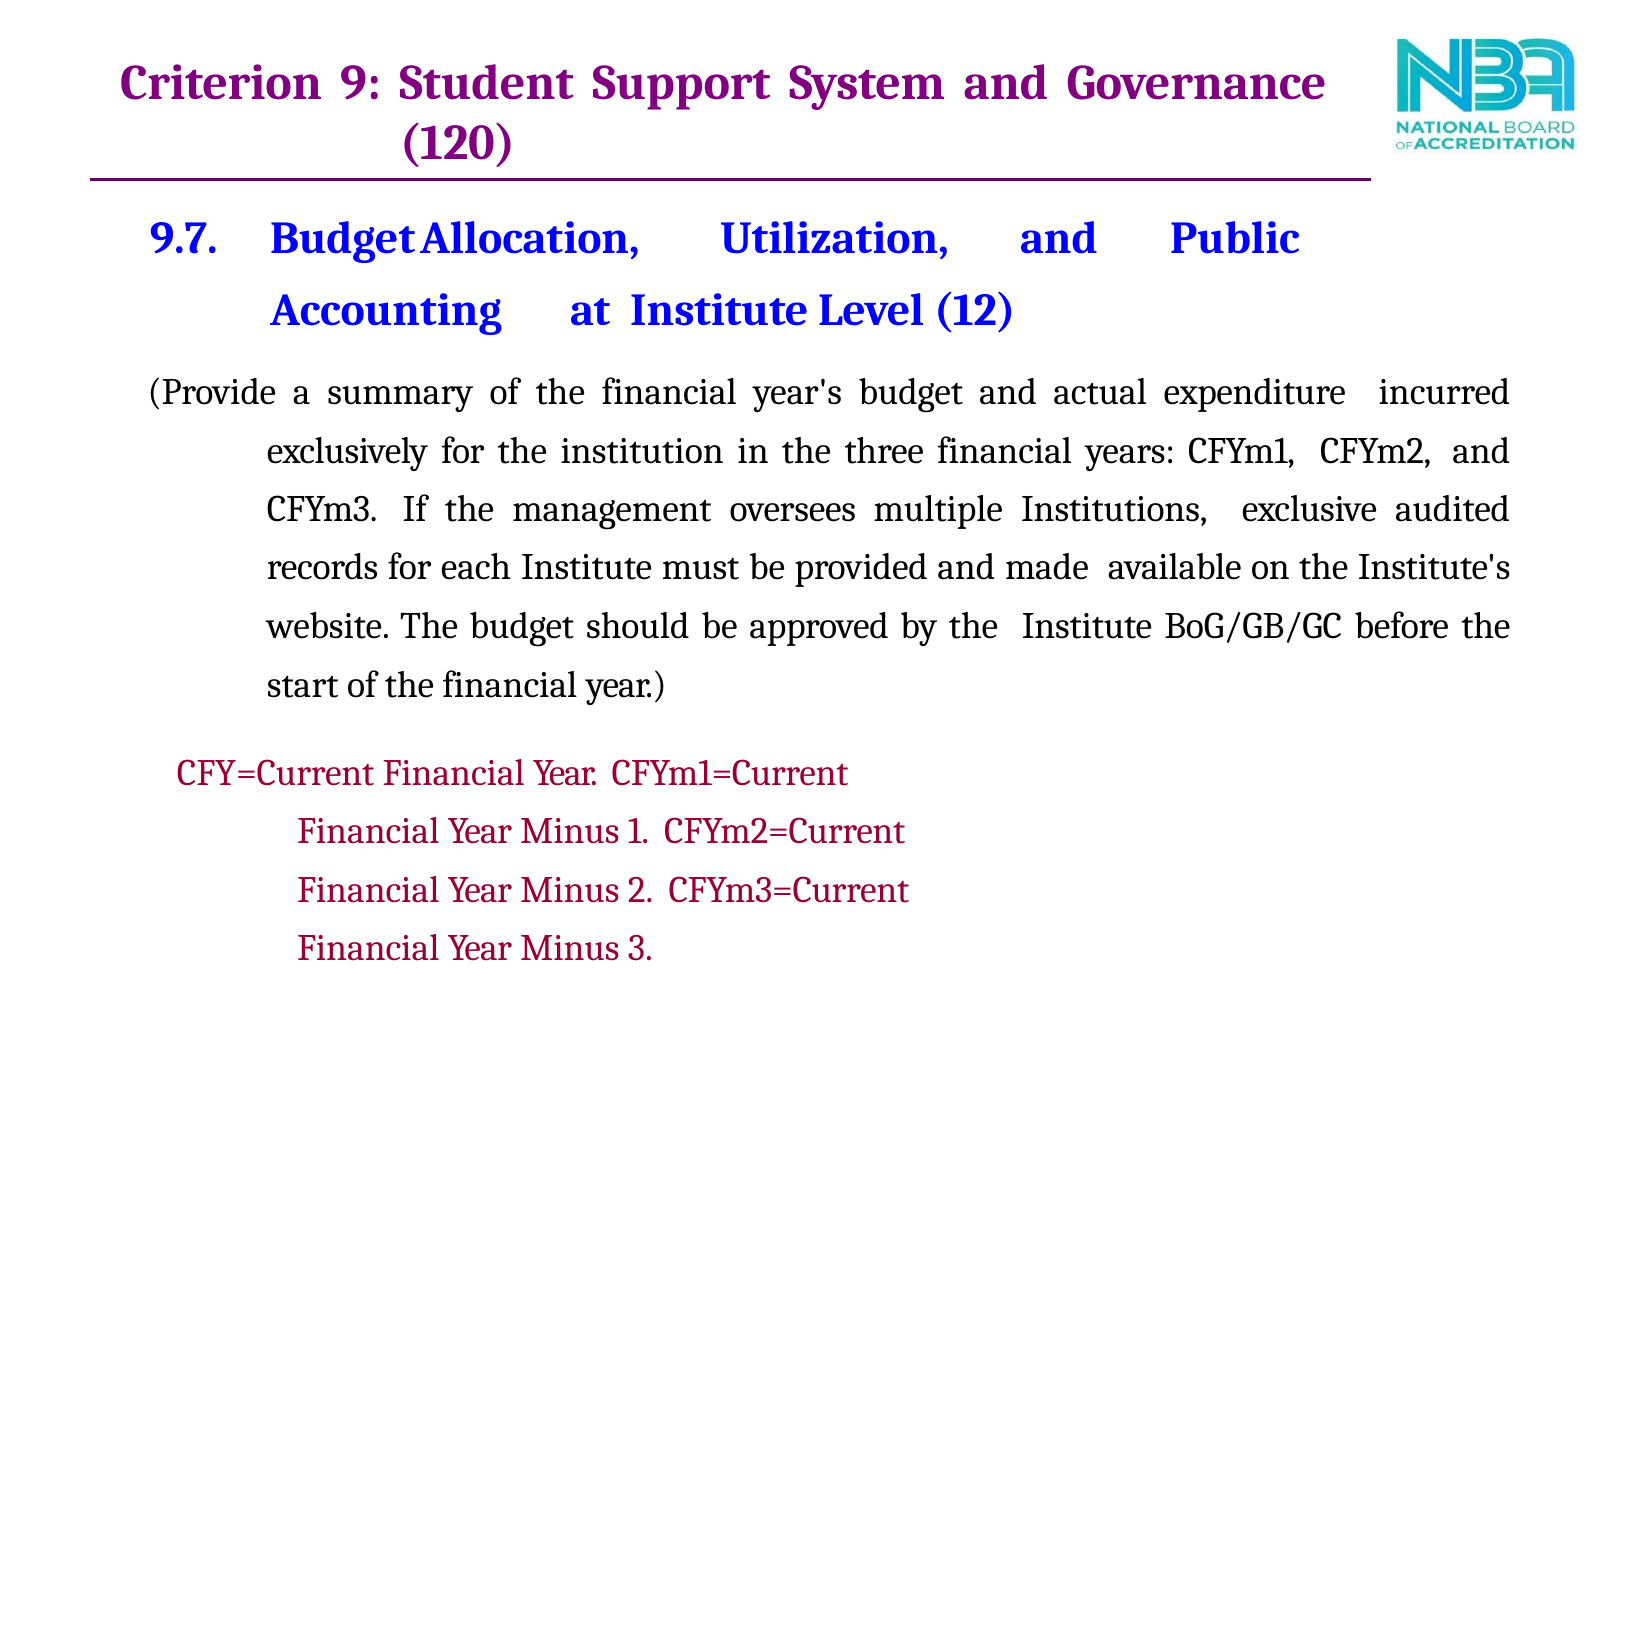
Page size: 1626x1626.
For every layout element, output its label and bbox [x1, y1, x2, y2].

text_box [147, 189, 1512, 969]
picture [1391, 32, 1581, 155]
title [117, 47, 1370, 179]
title [117, 180, 1370, 321]
